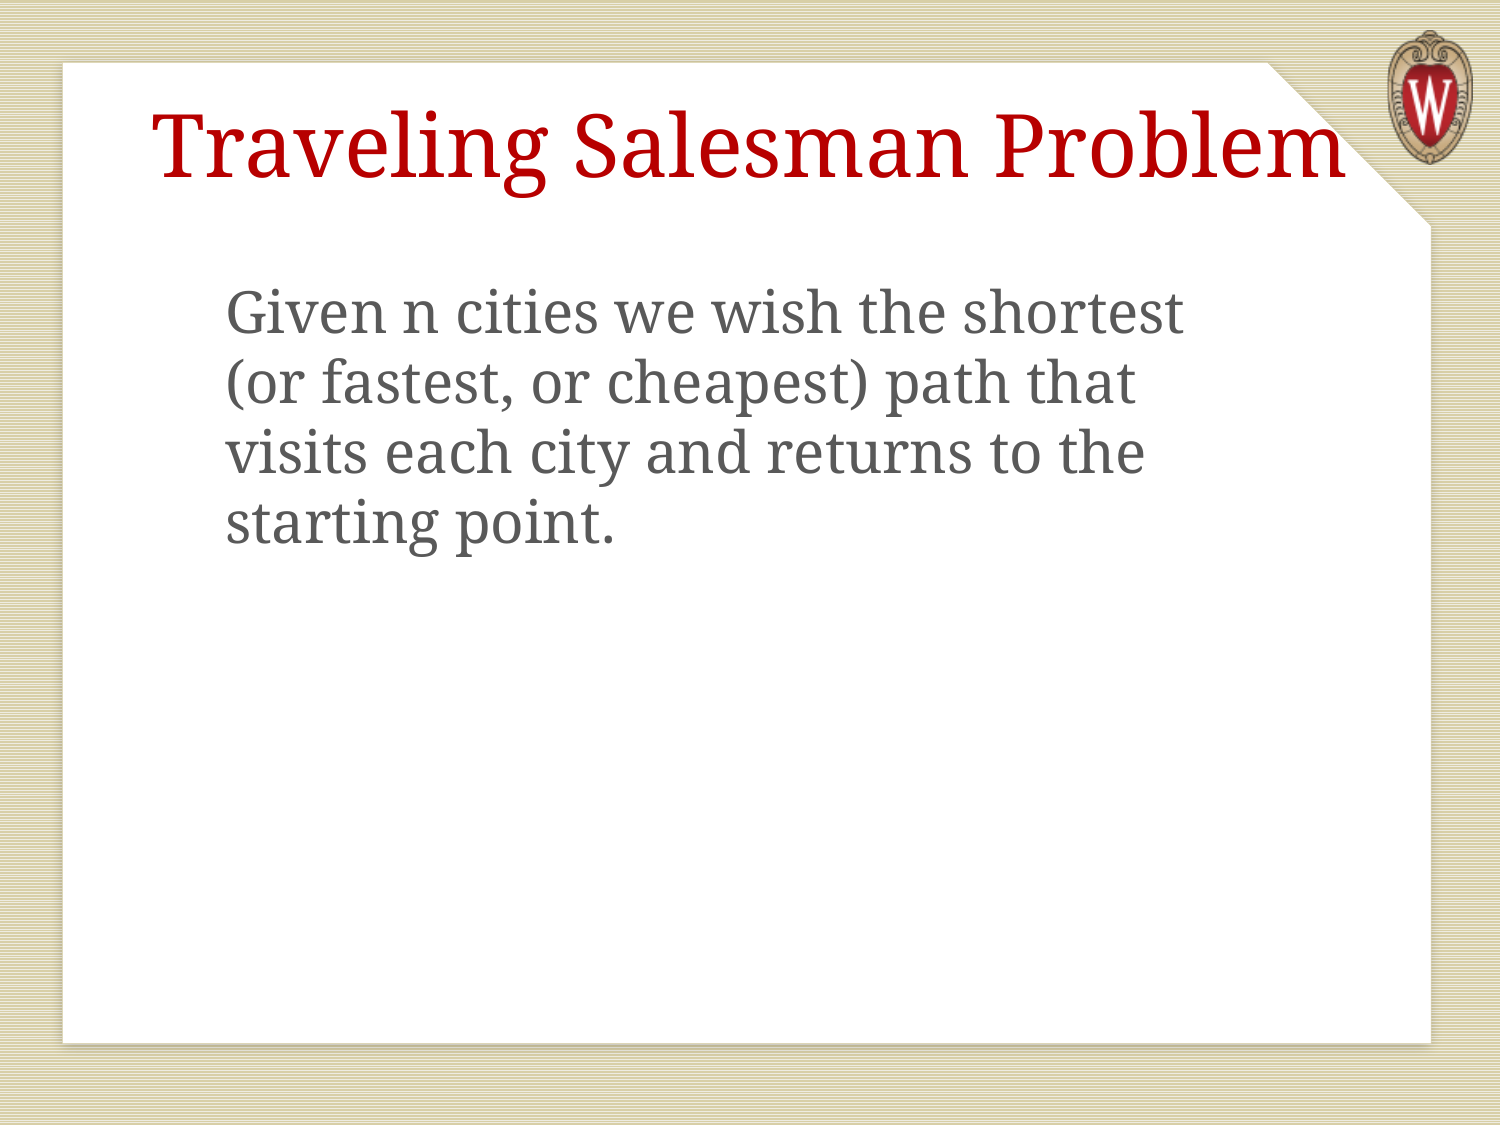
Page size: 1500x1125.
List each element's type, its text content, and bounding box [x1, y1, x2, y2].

subtitle Given n cities we wish the shortest (or fastest, or cheapest) path that visits each city and returns to the starting point. [225, 275, 1275, 887]
title Traveling Salesman Problem [112, 90, 1388, 276]
